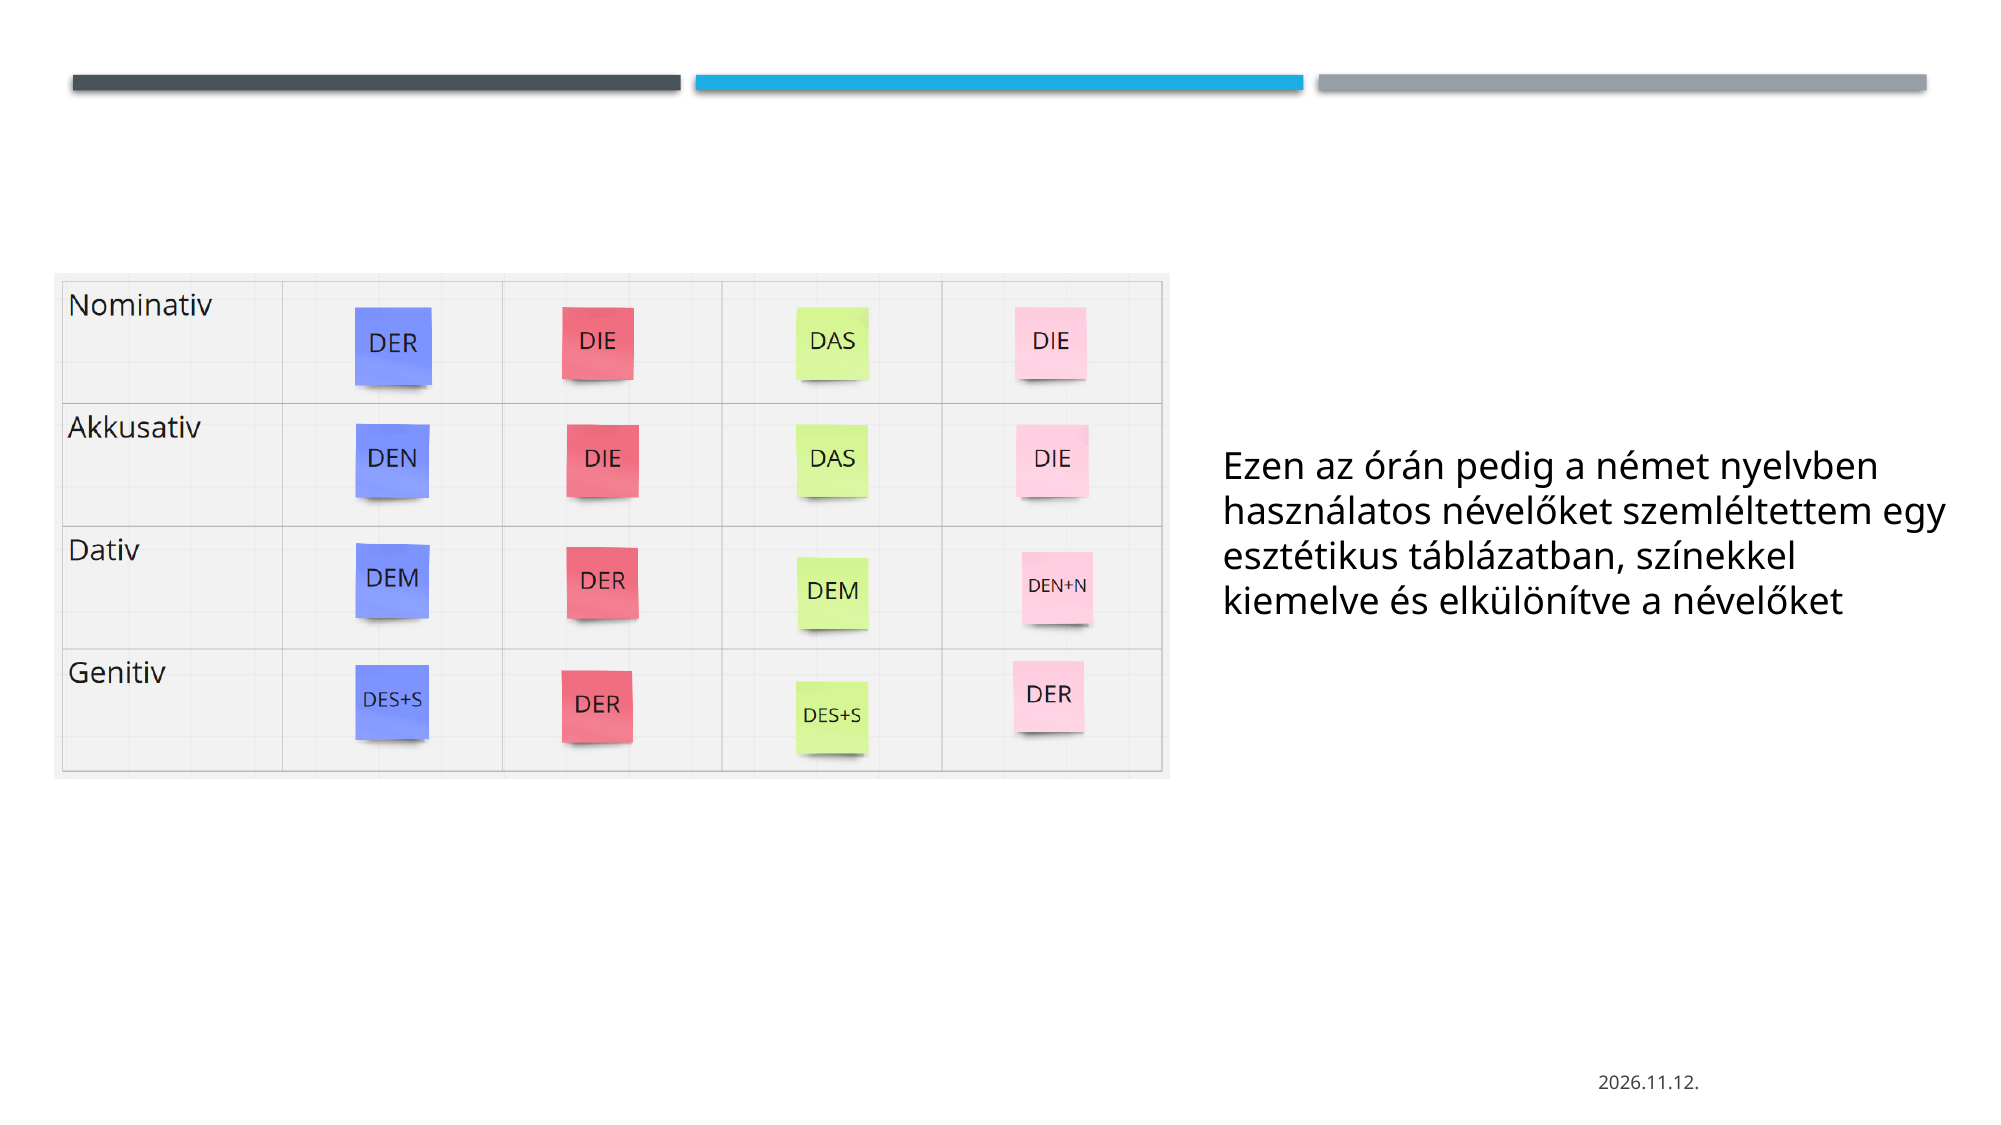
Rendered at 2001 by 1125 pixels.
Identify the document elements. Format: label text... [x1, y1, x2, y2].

text_box Ezen az órán pedig a német nyelvben használatos névelőket szemléltettem egy esztétikus táblázatban, színekkel kiemelve és elkülönítve a névelőket [1207, 434, 1978, 629]
slide_number 2021. 03. 14. [1247, 1053, 1715, 1114]
picture [54, 273, 1170, 780]
